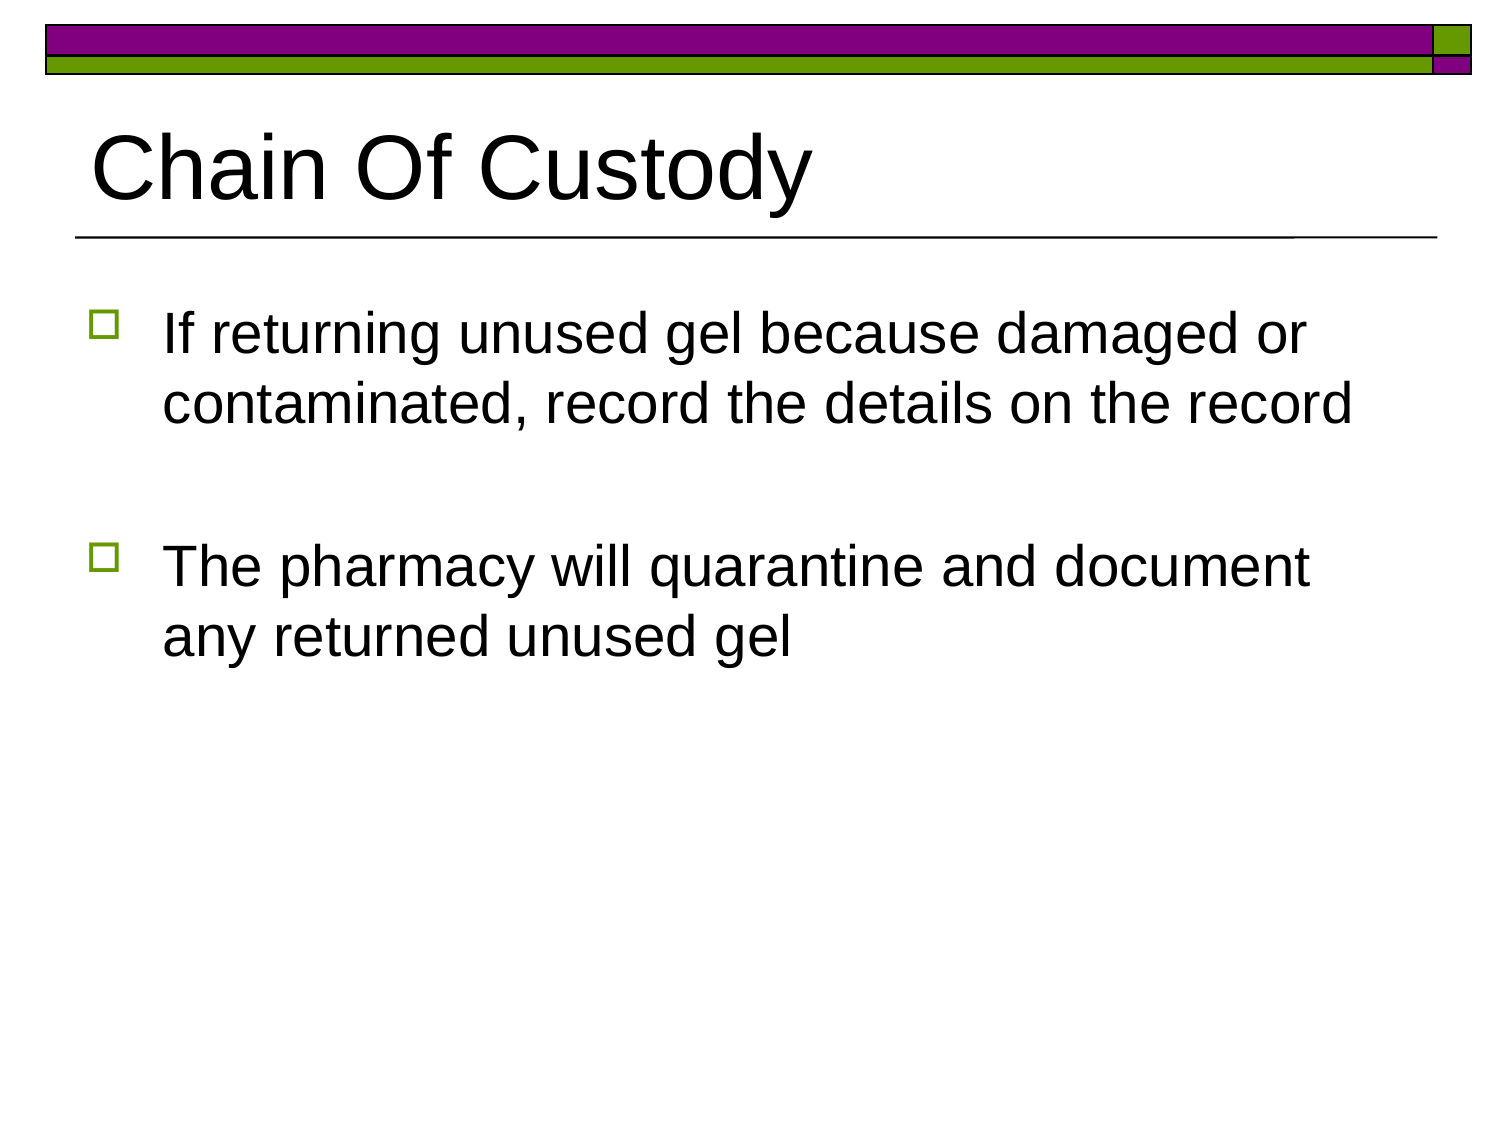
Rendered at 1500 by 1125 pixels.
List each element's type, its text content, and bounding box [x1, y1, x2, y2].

list If returning unused gel because damaged or contaminated, record the details on the record The pharmacy will quarantine and document any returned unused gel [70, 287, 1422, 1031]
title Chain Of Custody [74, 87, 1426, 226]
